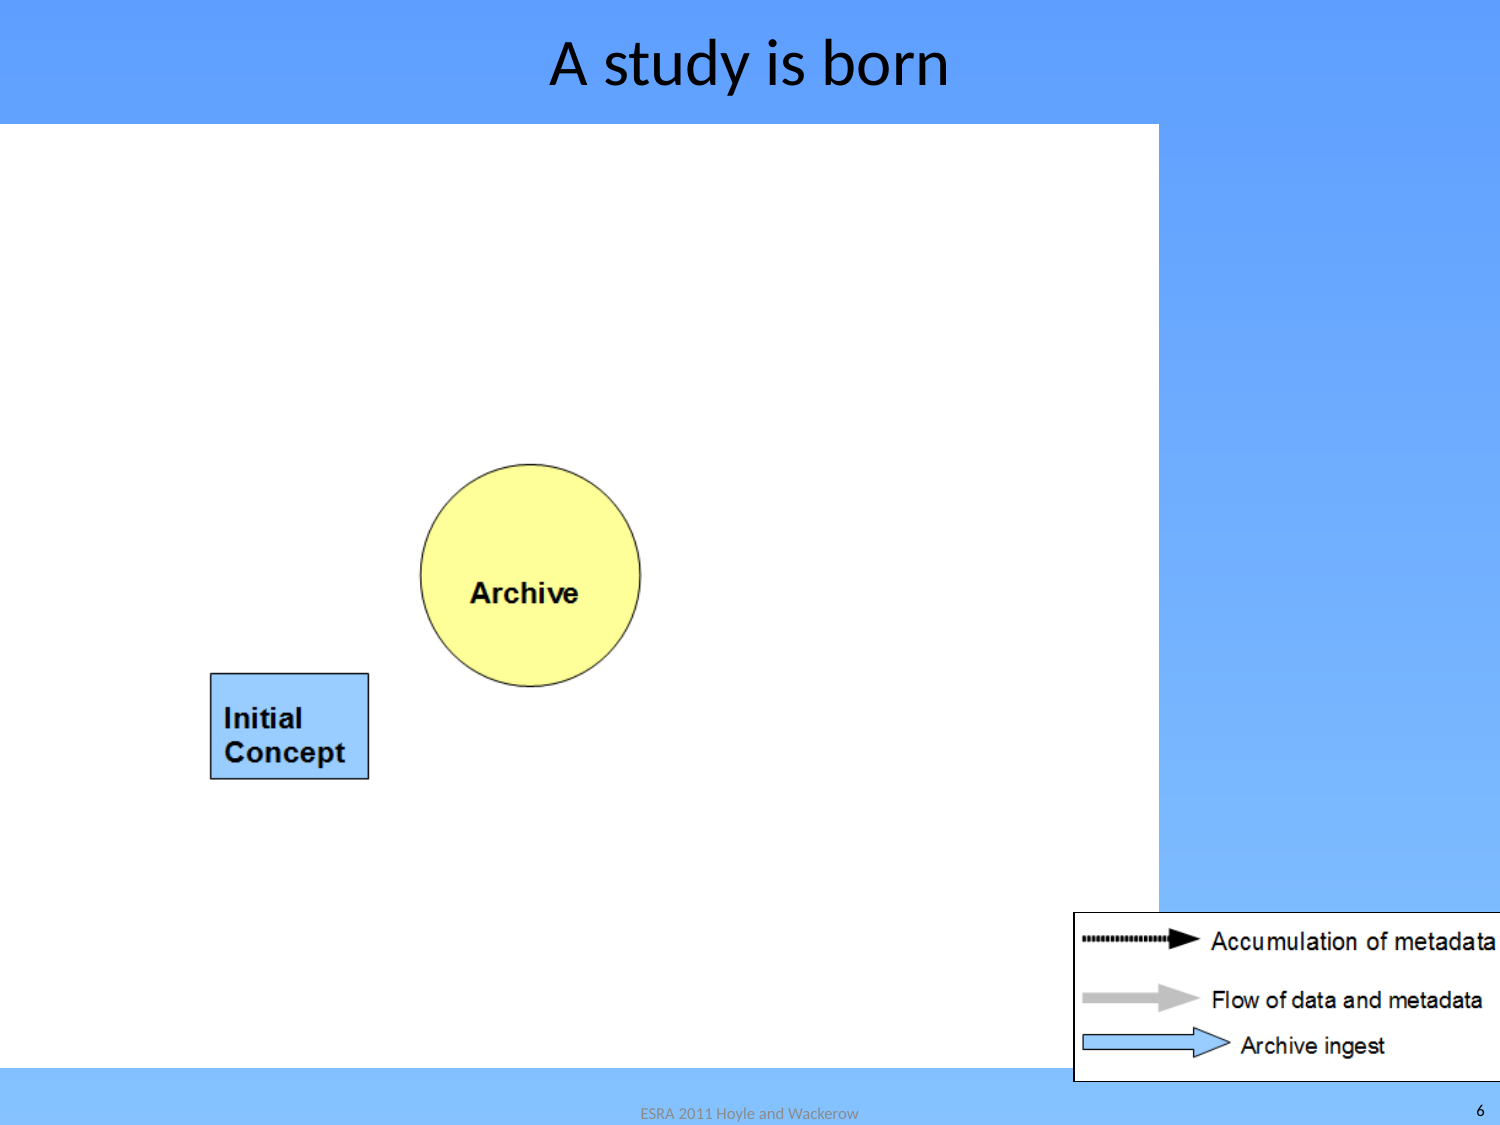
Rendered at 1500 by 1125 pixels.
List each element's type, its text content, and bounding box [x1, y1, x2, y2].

title A study is born [0, 4, 1500, 113]
footer ESRA 2011 Hoyle and Wackerow [512, 1100, 988, 1125]
slide_number 6 [1250, 1100, 1500, 1121]
picture [0, 124, 1500, 1081]
